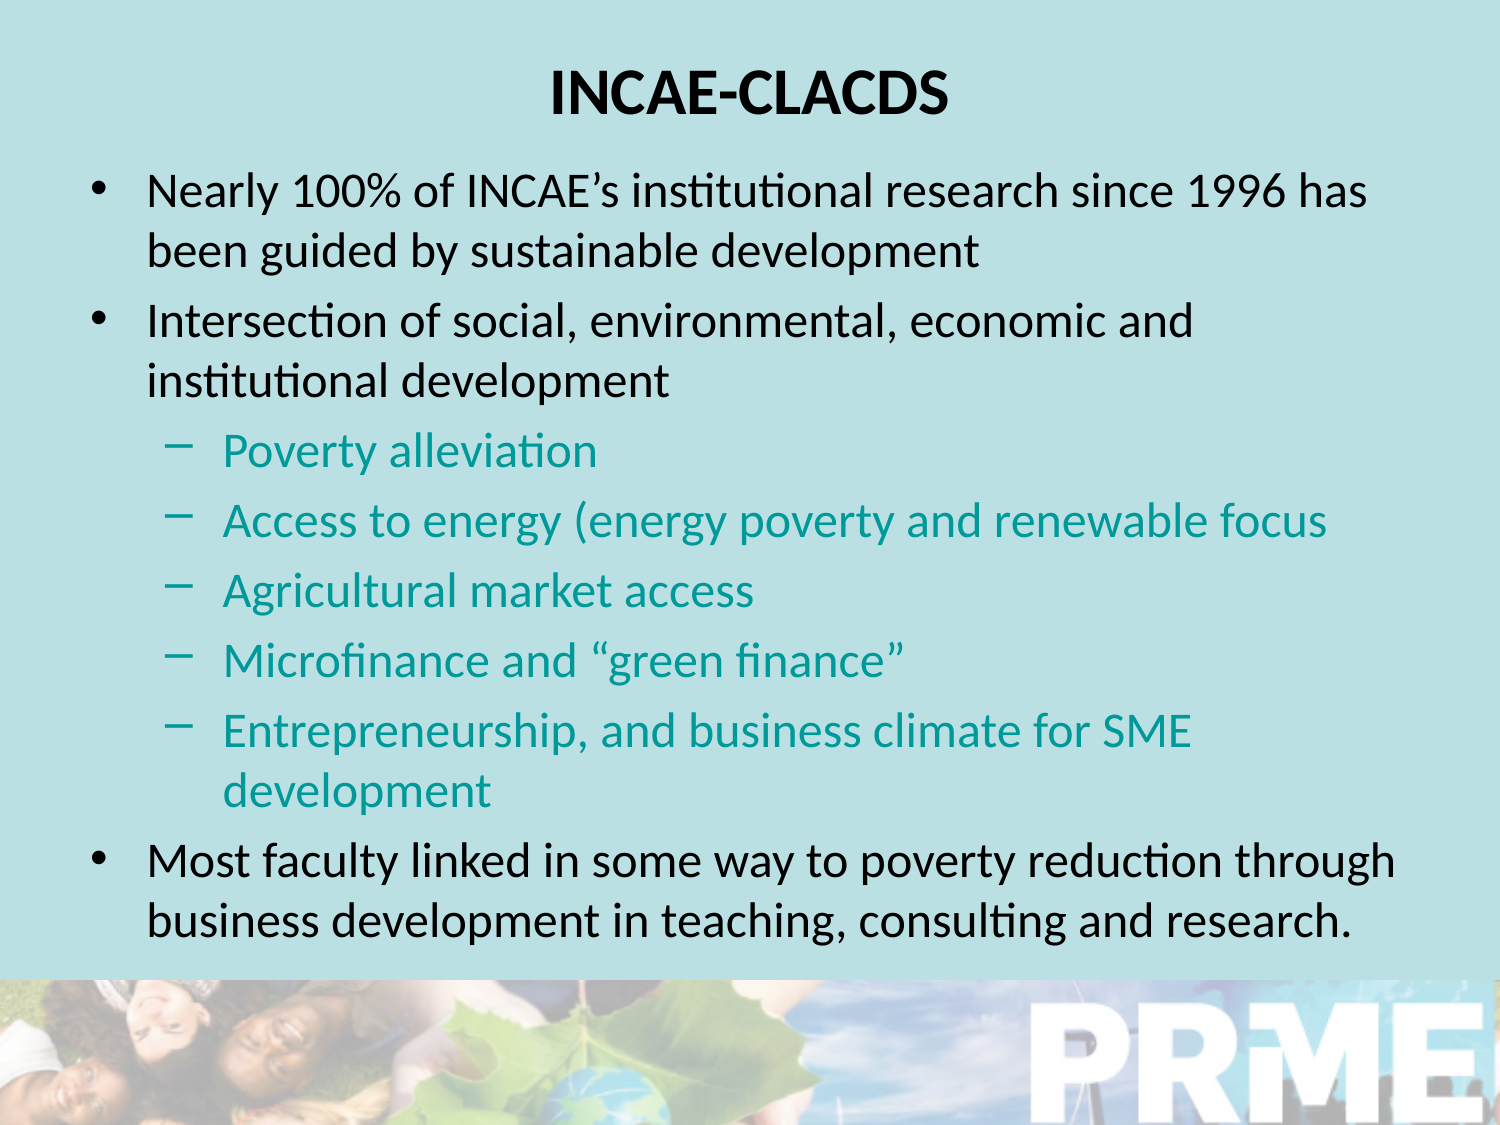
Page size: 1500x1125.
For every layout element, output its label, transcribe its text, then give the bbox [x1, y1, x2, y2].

title INCAE-CLACDS [112, 24, 1388, 149]
picture [0, 980, 1500, 1125]
subtitle Nearly 100% of INCAE’s institutional research since 1996 has been guided by sustainable development Intersection of social, environmental, economic and institutional development Poverty alleviation Access to energy (energy poverty and renewable focus Agricultural market access Microfinance and “green finance” Entrepreneurship, and business climate for SME development Most faculty linked in some way to poverty reduction through business development in teaching, consulting and research. [75, 149, 1438, 925]
